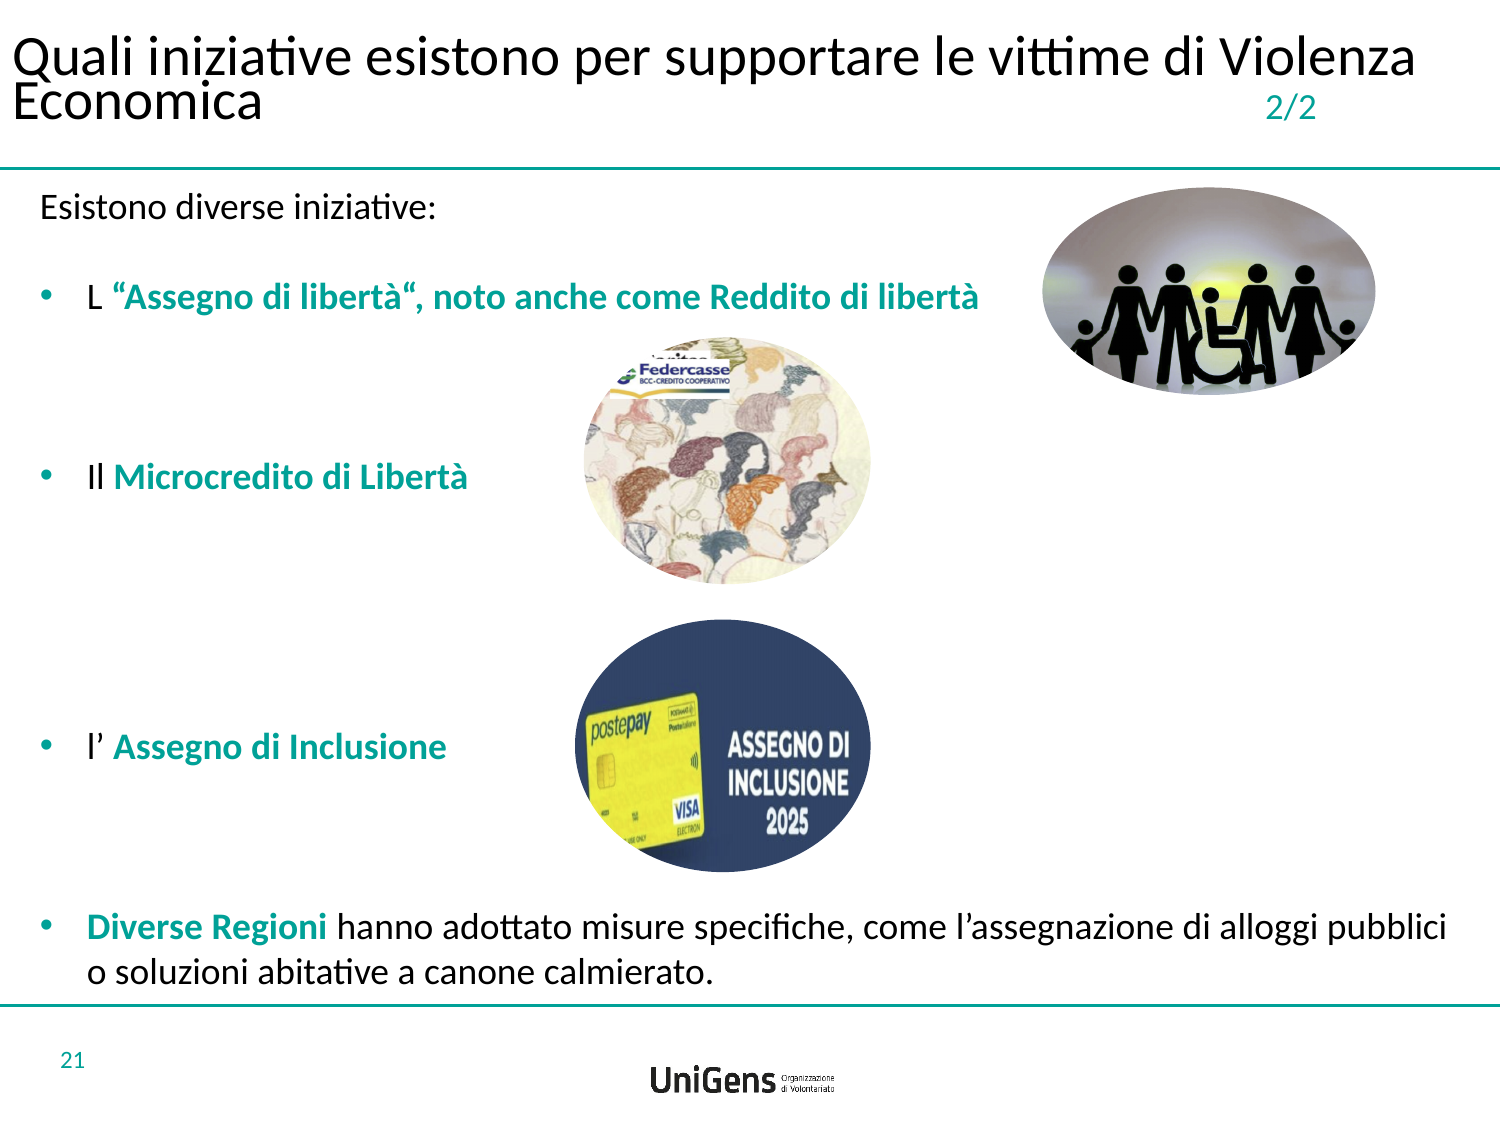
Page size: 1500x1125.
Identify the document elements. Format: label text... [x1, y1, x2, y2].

picture [574, 619, 871, 873]
title Quali iniziative esistono per supportare le vittime di Violenza Economica 2/2 [11, 42, 1465, 141]
picture [1042, 187, 1376, 396]
text_box Esistono diverse iniziative: L “Assegno di libertà“, noto anche come Reddito di libertà Il Microcredito di Libertà l’ Assegno di Inclusione Diverse Regioni hanno adottato misure specifiche, come l’assegnazione di alloggi pubblici o soluzioni abitative a canone calmierato. [32, 174, 1457, 1000]
picture [583, 337, 871, 585]
text_box 21 [52, 1036, 94, 1082]
picture [651, 1065, 834, 1093]
